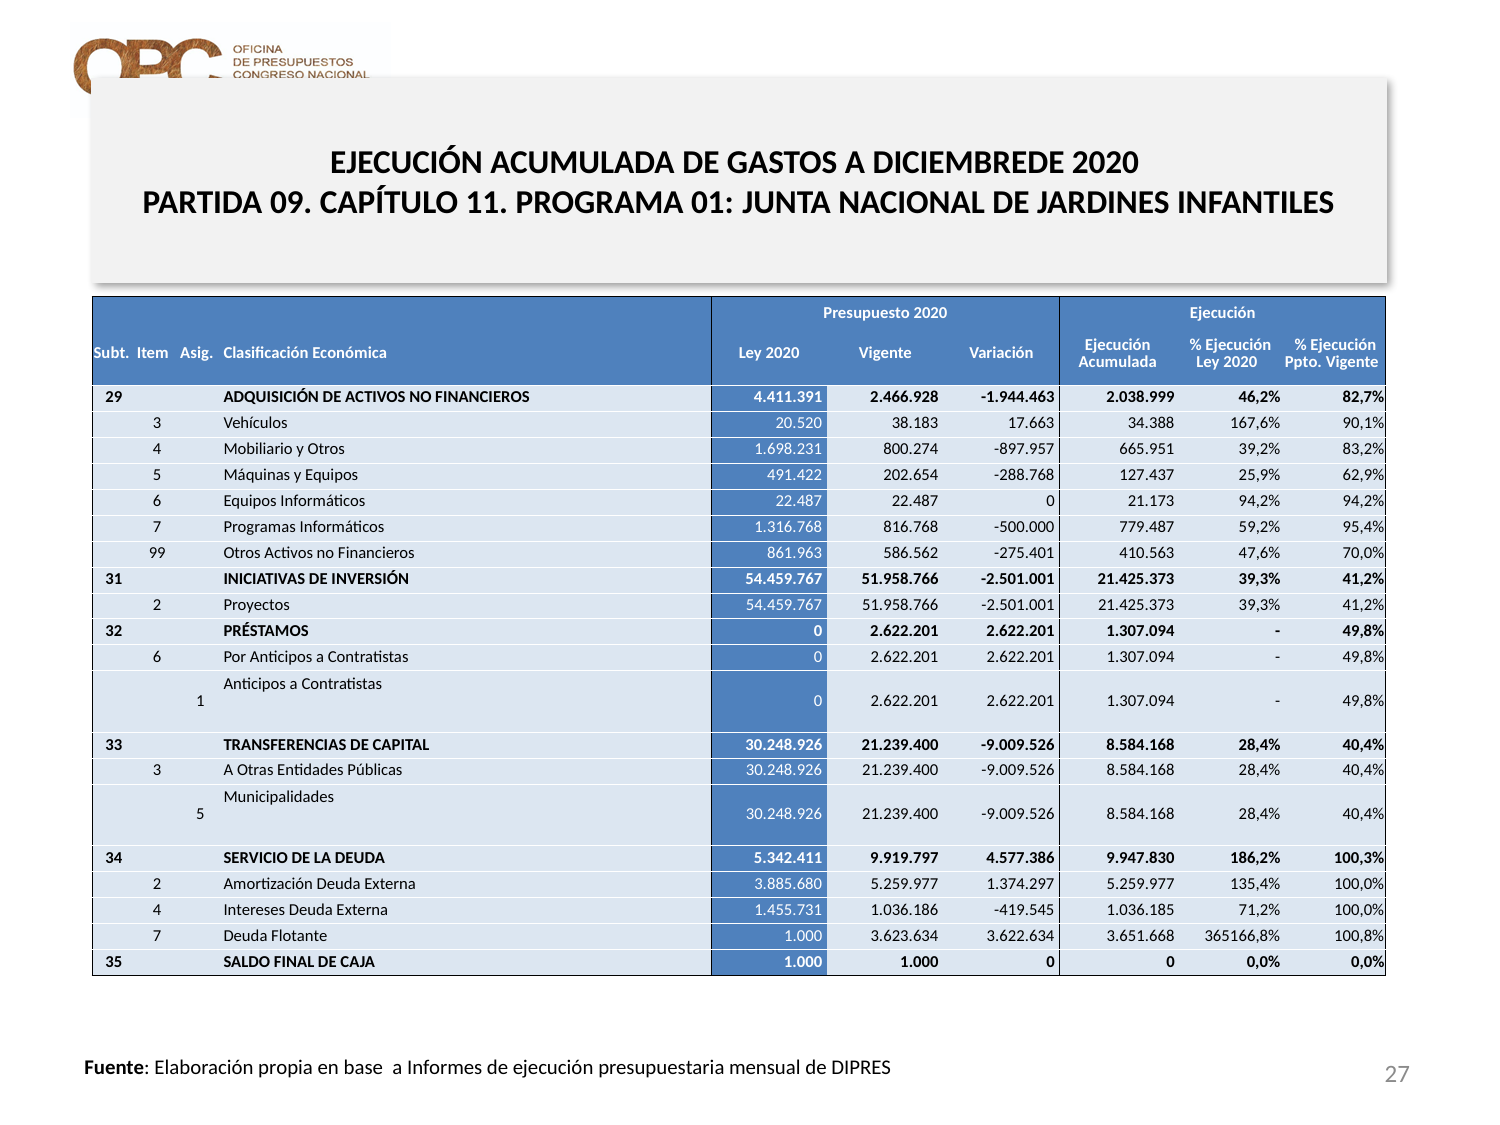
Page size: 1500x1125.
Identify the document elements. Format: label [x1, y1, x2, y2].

table_cell [93, 619, 711, 644]
table_cell [712, 594, 1059, 618]
table_cell [712, 785, 1059, 845]
table_cell [1060, 733, 1385, 758]
table_header [93, 297, 711, 323]
table_cell [1060, 516, 1385, 541]
table_cell [712, 898, 1059, 923]
table_cell [93, 759, 711, 784]
table_cell [712, 323, 1059, 385]
table_cell [1060, 898, 1385, 923]
table_cell [1060, 645, 1385, 670]
table_cell [93, 323, 711, 385]
table_cell [712, 872, 1059, 897]
table_cell [712, 619, 1059, 644]
text_box [84, 240, 1416, 291]
table_cell [1060, 846, 1385, 871]
table_cell [93, 542, 711, 567]
table_header [1060, 297, 1385, 323]
table_cell [712, 438, 1059, 463]
table_cell [93, 516, 711, 541]
table_cell [712, 645, 1059, 670]
table_cell [1060, 872, 1385, 897]
table_cell [93, 568, 711, 593]
table_cell [1060, 619, 1385, 644]
table_cell [1060, 568, 1385, 593]
picture [70, 22, 391, 118]
table_cell [93, 924, 711, 949]
table_cell [93, 386, 711, 411]
table_cell [1060, 490, 1385, 515]
table_cell [93, 645, 711, 670]
table_cell [1060, 594, 1385, 618]
table_cell [712, 759, 1059, 784]
table_cell [1060, 759, 1385, 784]
table_cell [1060, 323, 1385, 385]
table_cell [712, 924, 1059, 949]
table_cell [93, 846, 711, 871]
table_cell [1060, 386, 1385, 411]
table_cell [1060, 950, 1385, 975]
table_cell [712, 412, 1059, 437]
table_cell [712, 386, 1059, 411]
table_cell [1060, 542, 1385, 567]
table_header [712, 297, 1059, 323]
table_cell [712, 846, 1059, 871]
table_cell [93, 872, 711, 897]
table_cell [1060, 671, 1385, 732]
table_cell [93, 950, 711, 975]
table_cell [93, 671, 711, 732]
table_cell [93, 733, 711, 758]
table_cell [712, 950, 1059, 975]
table_cell [712, 490, 1059, 515]
table_cell [712, 671, 1059, 732]
table_cell [1060, 438, 1385, 463]
table_cell [1060, 412, 1385, 437]
table_cell [93, 438, 711, 463]
table_cell [712, 464, 1059, 489]
table_cell [712, 733, 1059, 758]
table_cell [712, 542, 1059, 567]
title [92, 78, 1386, 283]
slide_number [1074, 1042, 1425, 1103]
table_cell [93, 490, 711, 515]
table_cell [93, 594, 711, 618]
table_cell [1060, 464, 1385, 489]
table_cell [1060, 785, 1385, 845]
table_cell [93, 412, 711, 437]
table_cell [93, 785, 711, 845]
table_cell [93, 898, 711, 923]
table_cell [712, 568, 1059, 593]
table_cell [712, 516, 1059, 541]
table_cell [1060, 924, 1385, 949]
table_cell [93, 464, 711, 489]
